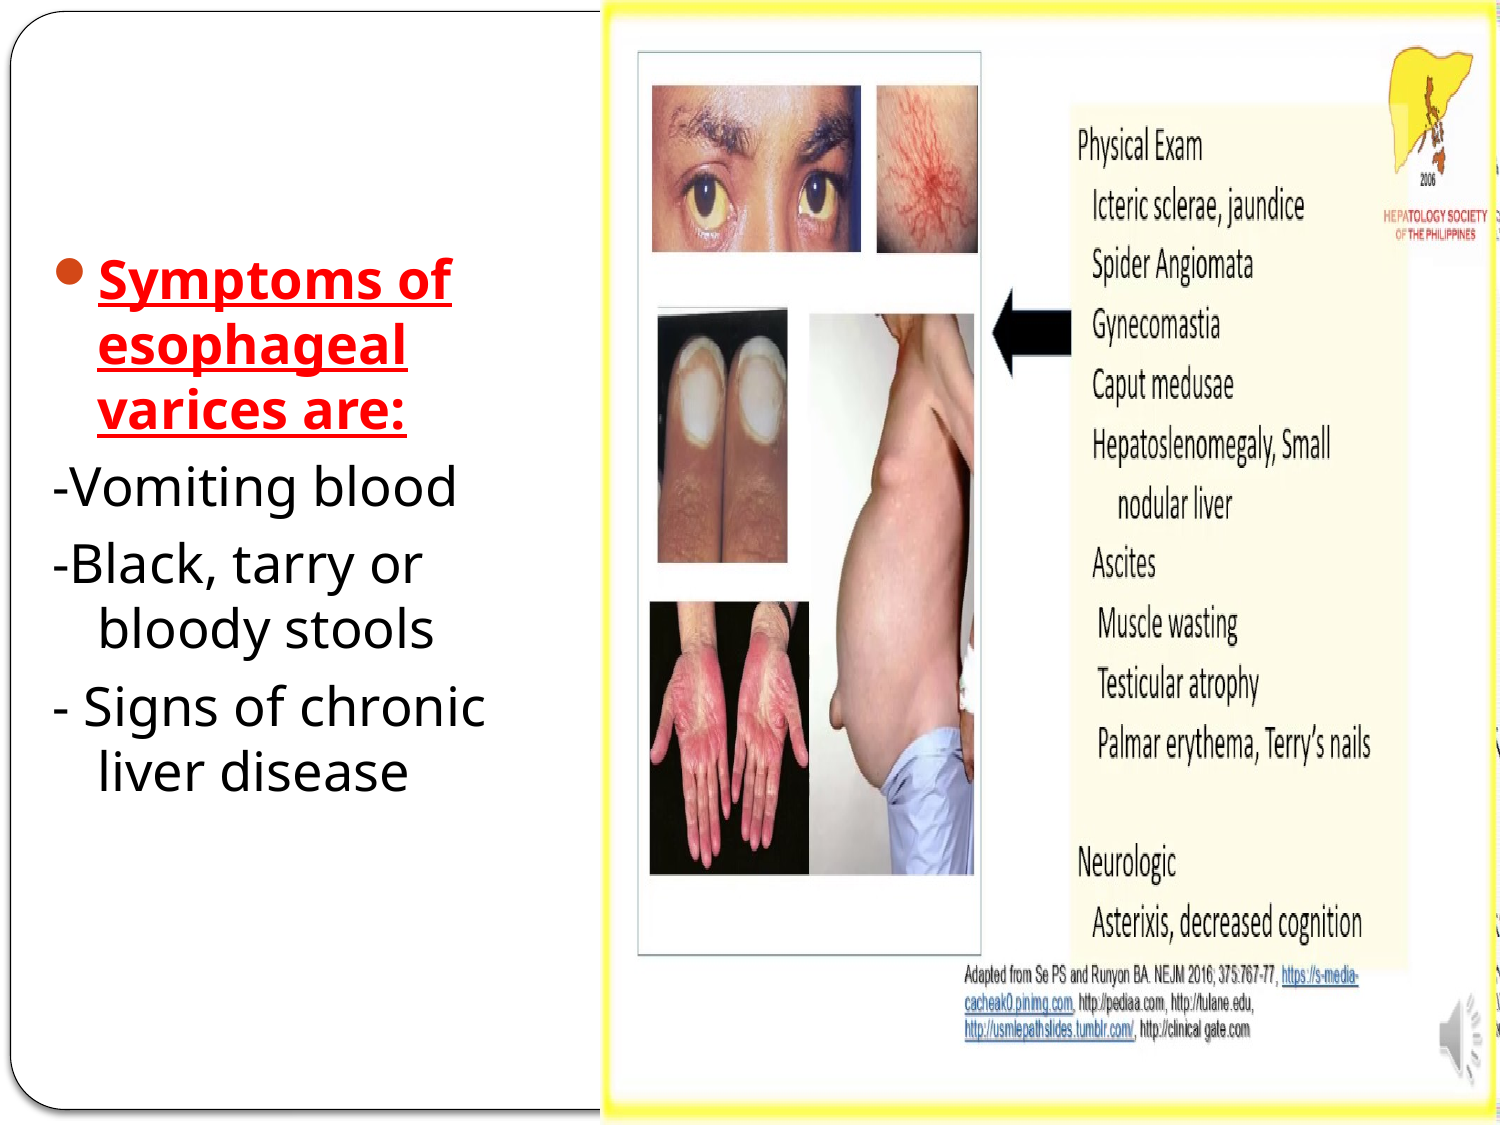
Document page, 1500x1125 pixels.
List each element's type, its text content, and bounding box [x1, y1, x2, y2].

list Symptoms of esophageal varices are: -Vomiting blood -Black, tarry or bloody stools - Signs of chronic liver disease [37, 237, 563, 988]
picture [599, 0, 1500, 1125]
